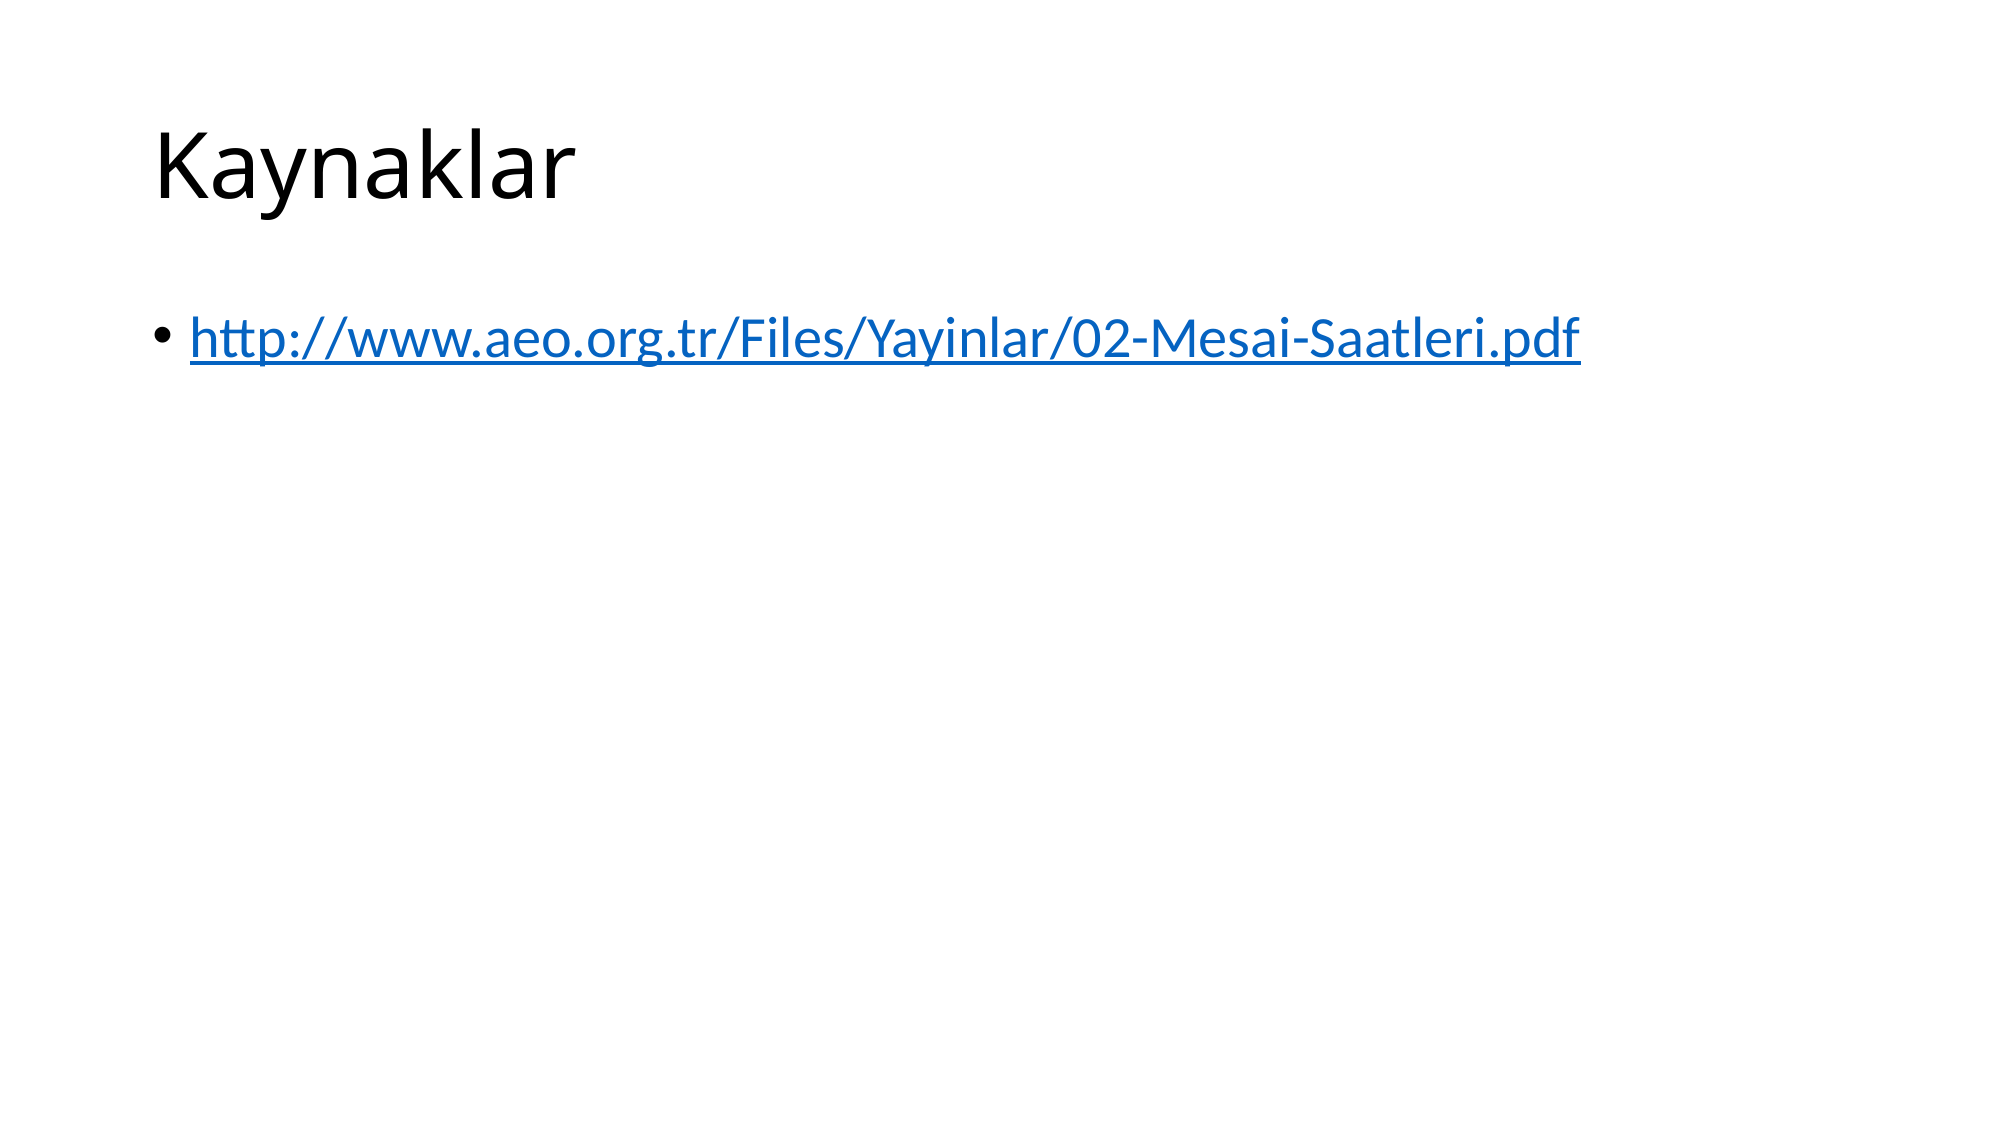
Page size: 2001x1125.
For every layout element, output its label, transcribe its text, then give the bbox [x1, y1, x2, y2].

title Kaynaklar [137, 59, 1863, 278]
list http://www.aeo.org.tr/Files/Yayinlar/02-Mesai-Saatleri.pdf [137, 299, 1863, 1014]
